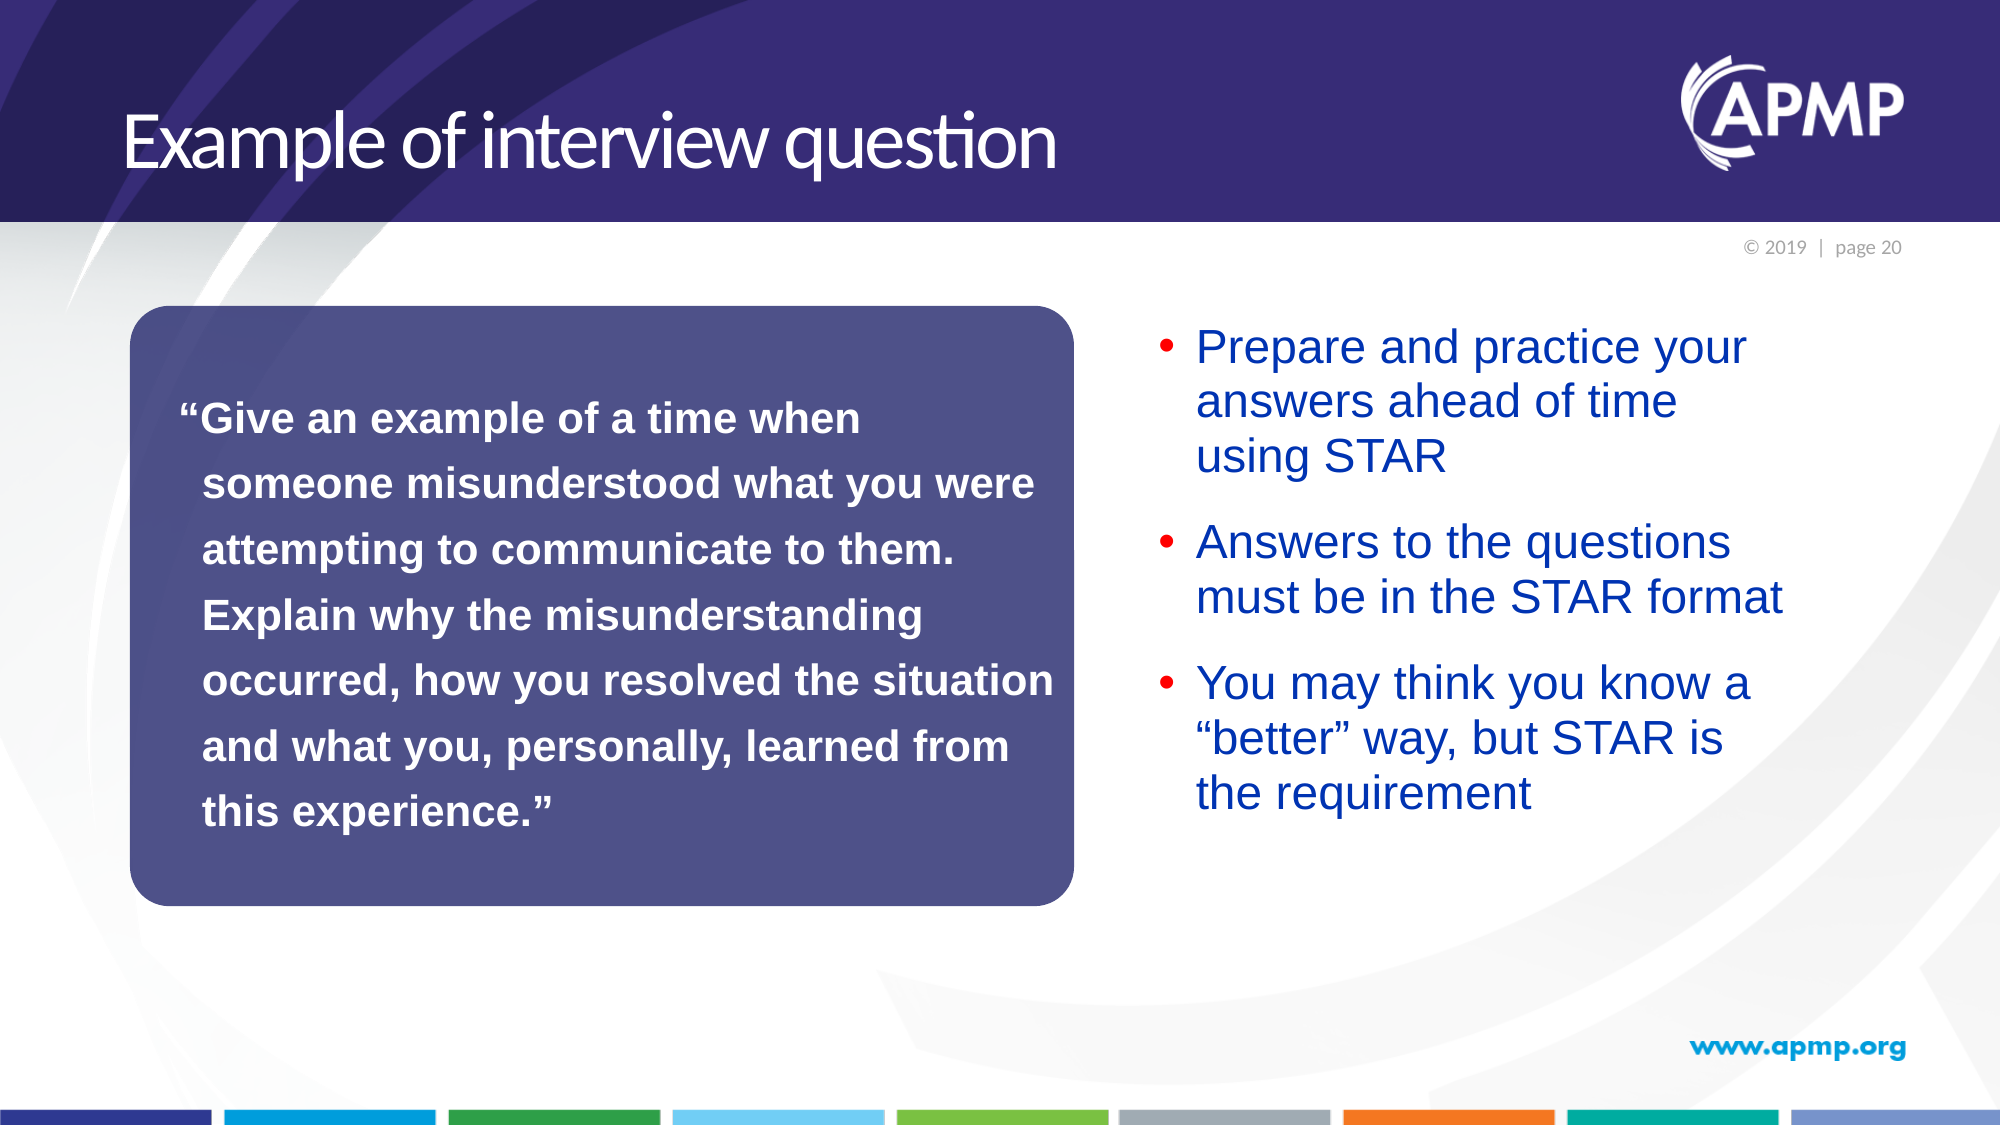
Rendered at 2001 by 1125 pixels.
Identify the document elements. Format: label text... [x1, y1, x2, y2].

title Example of interview question [105, 32, 1907, 221]
text_box Prepare and practice your answers ahead of time using STAR Answers to the questions must be in the STAR format You may think you know a “better” way, but STAR is the requirement [1158, 319, 1797, 852]
picture [0, 0, 2001, 1125]
text_box “Give an example of a time when someone misunderstood what you were attempting to communicate to them. Explain why the misunderstanding occurred, how you resolved the situation and what you, personally, learned from this experience.” [129, 305, 1075, 907]
